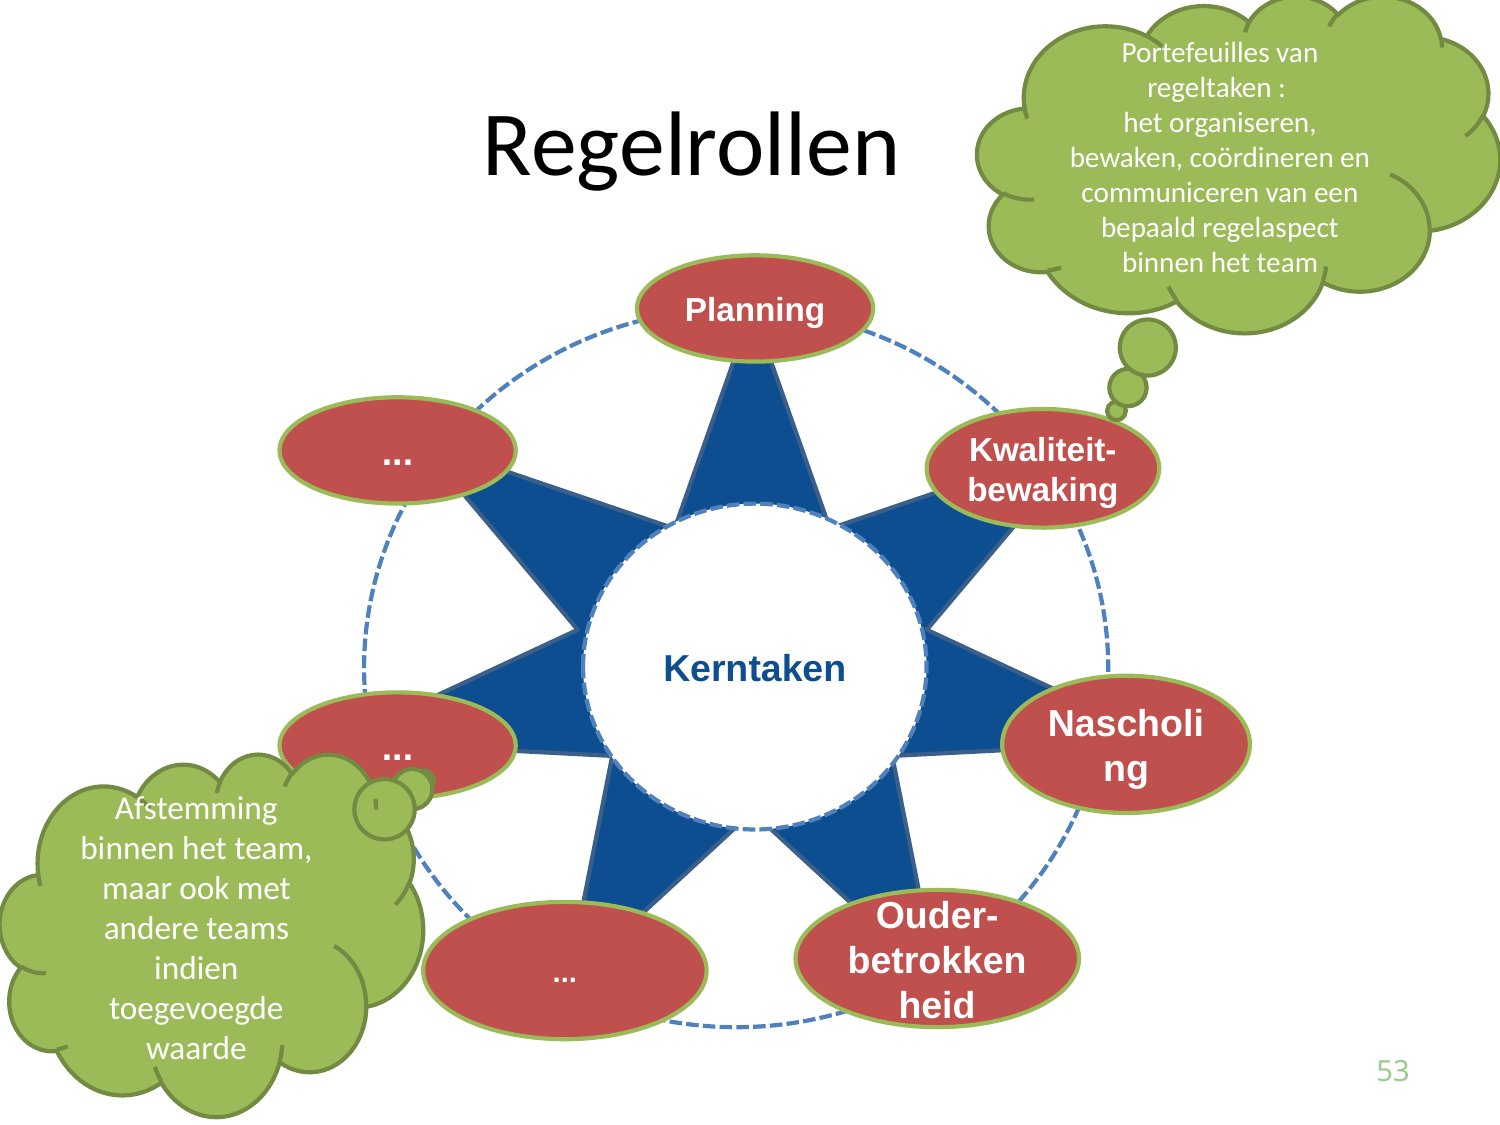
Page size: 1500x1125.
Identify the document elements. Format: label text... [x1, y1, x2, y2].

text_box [279, 255, 1251, 1040]
text_box Portefeuilles van regeltaken : het organiseren, bewaken, coördineren en communiceren van een bepaald regelaspect binnen het team [974, 0, 1500, 336]
slide_number 53 [1074, 1042, 1425, 1103]
title Regelrollen [75, 45, 1045, 233]
text_box Afstemming binnen het team, maar ook met andere teams indien toegevoegde waarde [0, 752, 357, 1120]
